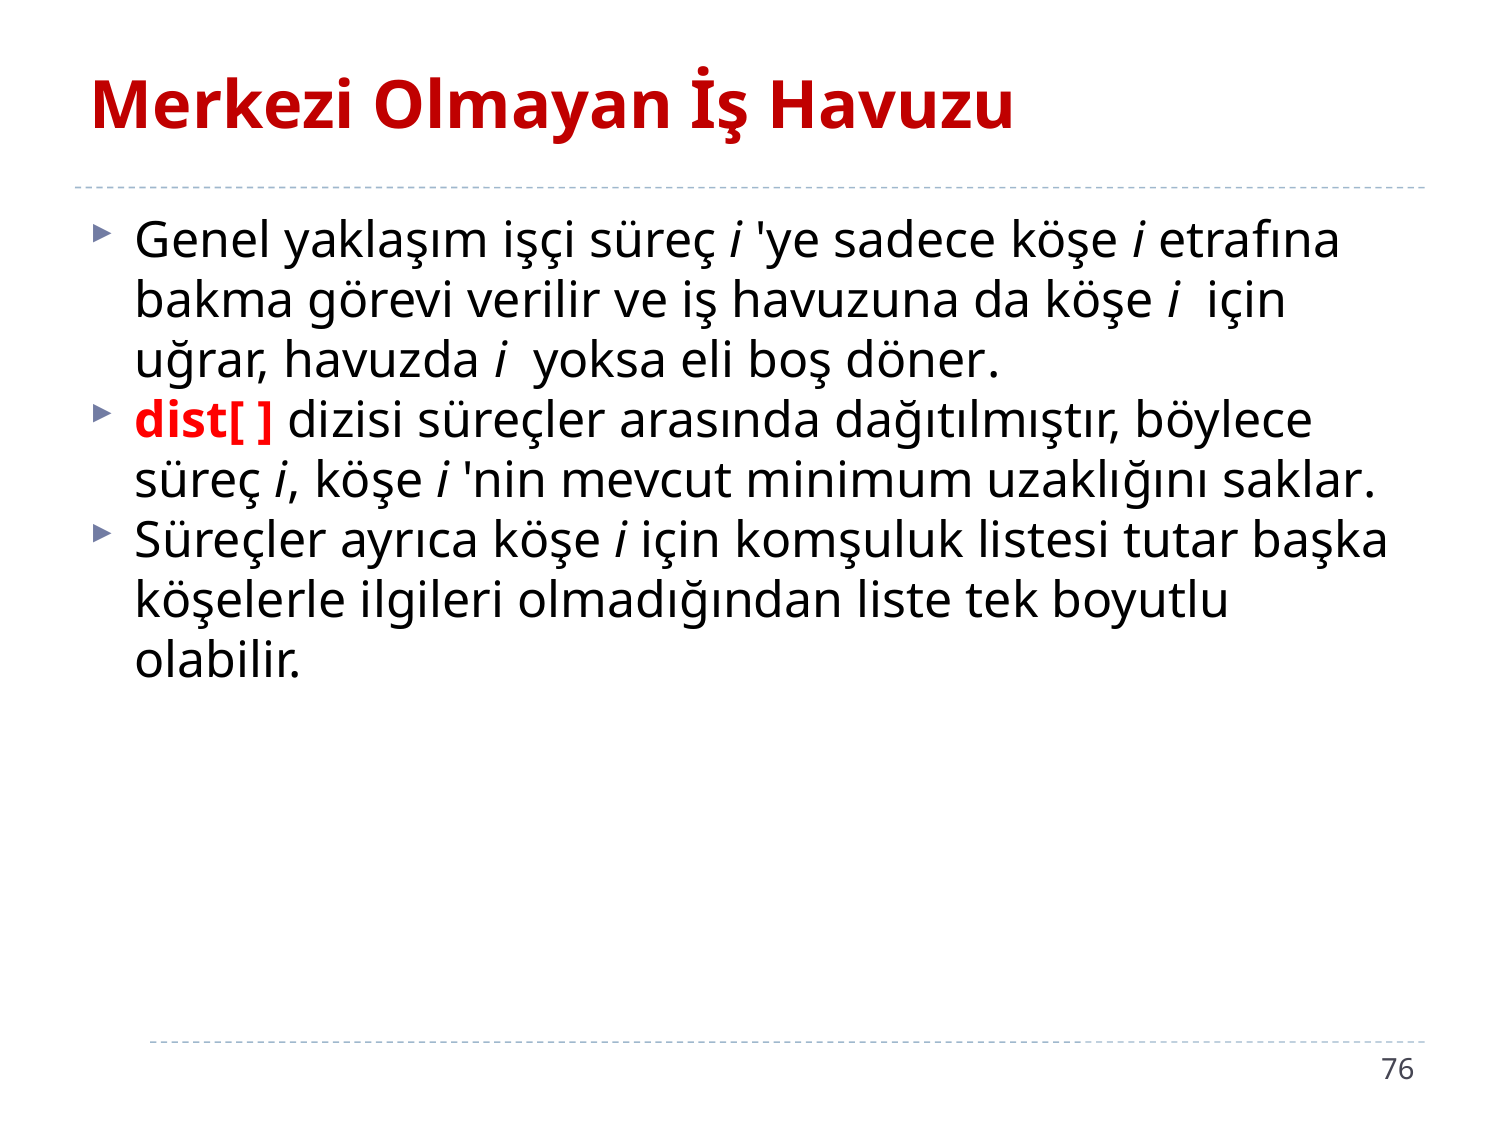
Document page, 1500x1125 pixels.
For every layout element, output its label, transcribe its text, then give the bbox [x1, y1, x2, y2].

title Merkezi Olmayan İş Havuzu [75, 20, 1425, 183]
list Genel yaklaşım işçi süreç i 'ye sadece köşe i etrafına bakma görevi verilir ve iş havuzuna da köşe i için uğrar, havuzda i yoksa eli boş döner. dist[ ] dizisi süreçler arasında dağıtılmıştır, böylece süreç i, köşe i 'nin mevcut minimum uzaklığını saklar. Süreçler ayrıca köşe i için komşuluk listesi tutar başka köşelerle ilgileri olmadığından liste tek boyutlu olabilir. [75, 200, 1425, 1010]
slide_number 76 [1080, 1042, 1430, 1103]
